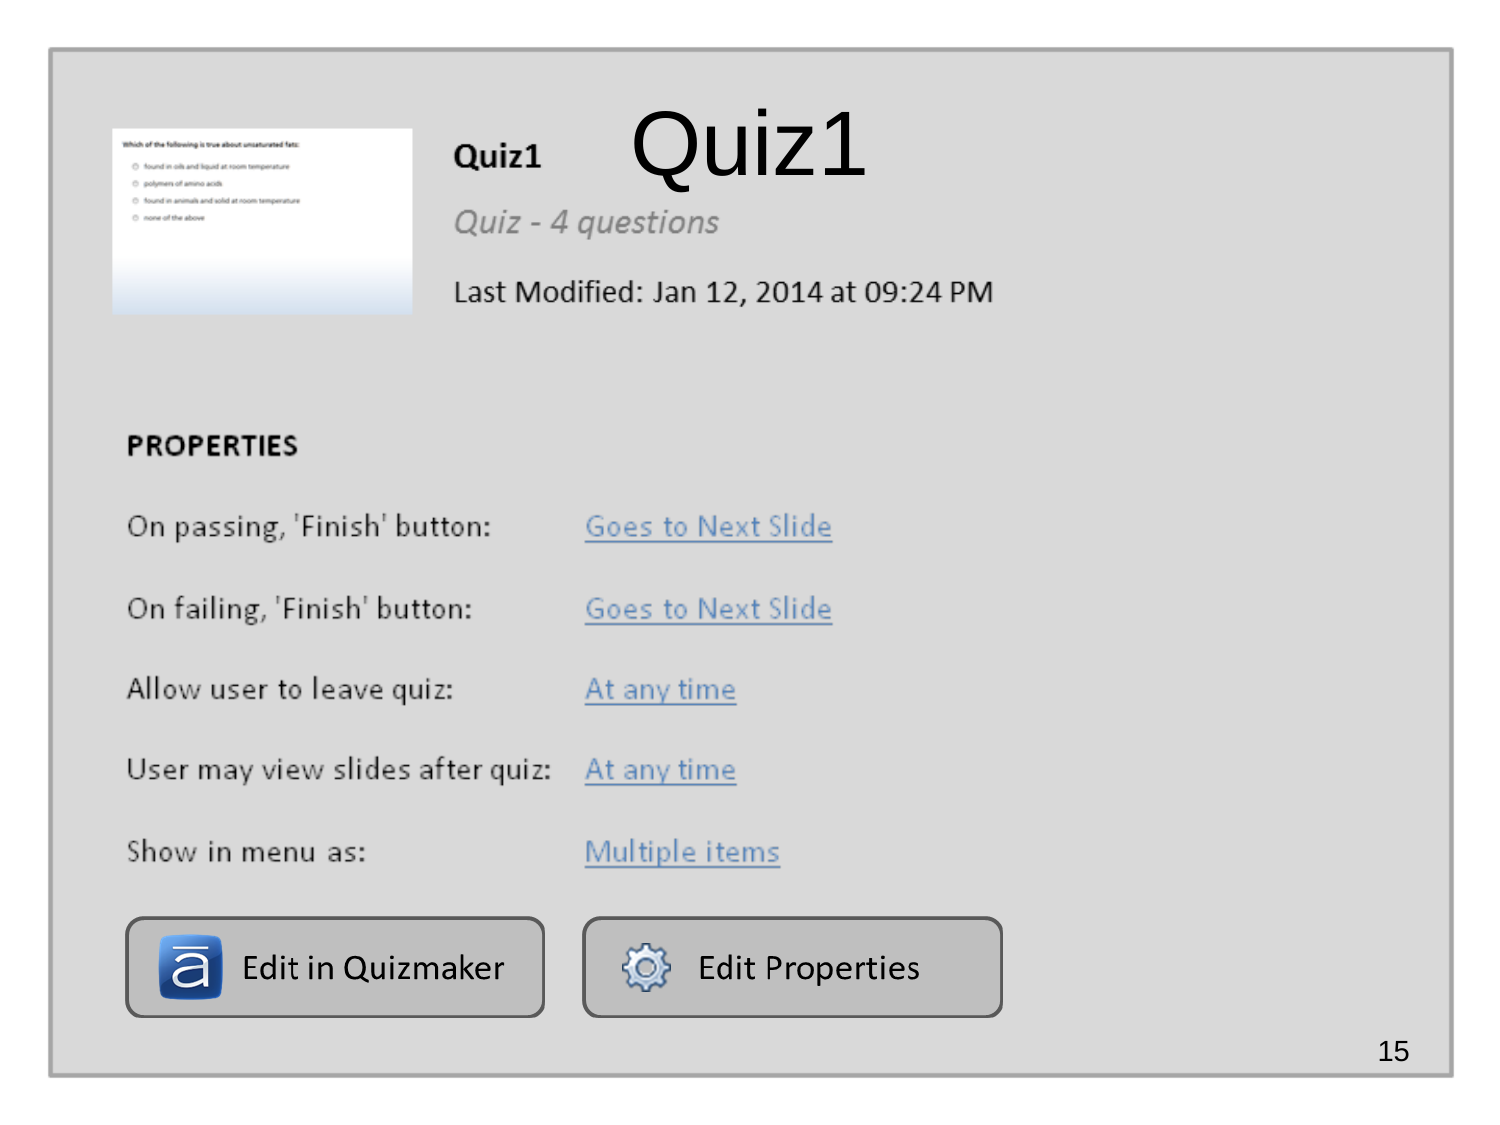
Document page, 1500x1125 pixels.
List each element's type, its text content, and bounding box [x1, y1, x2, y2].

title Quiz1 [75, 45, 1425, 233]
slide_number 15 [1074, 1024, 1426, 1103]
picture [0, 0, 1500, 1125]
